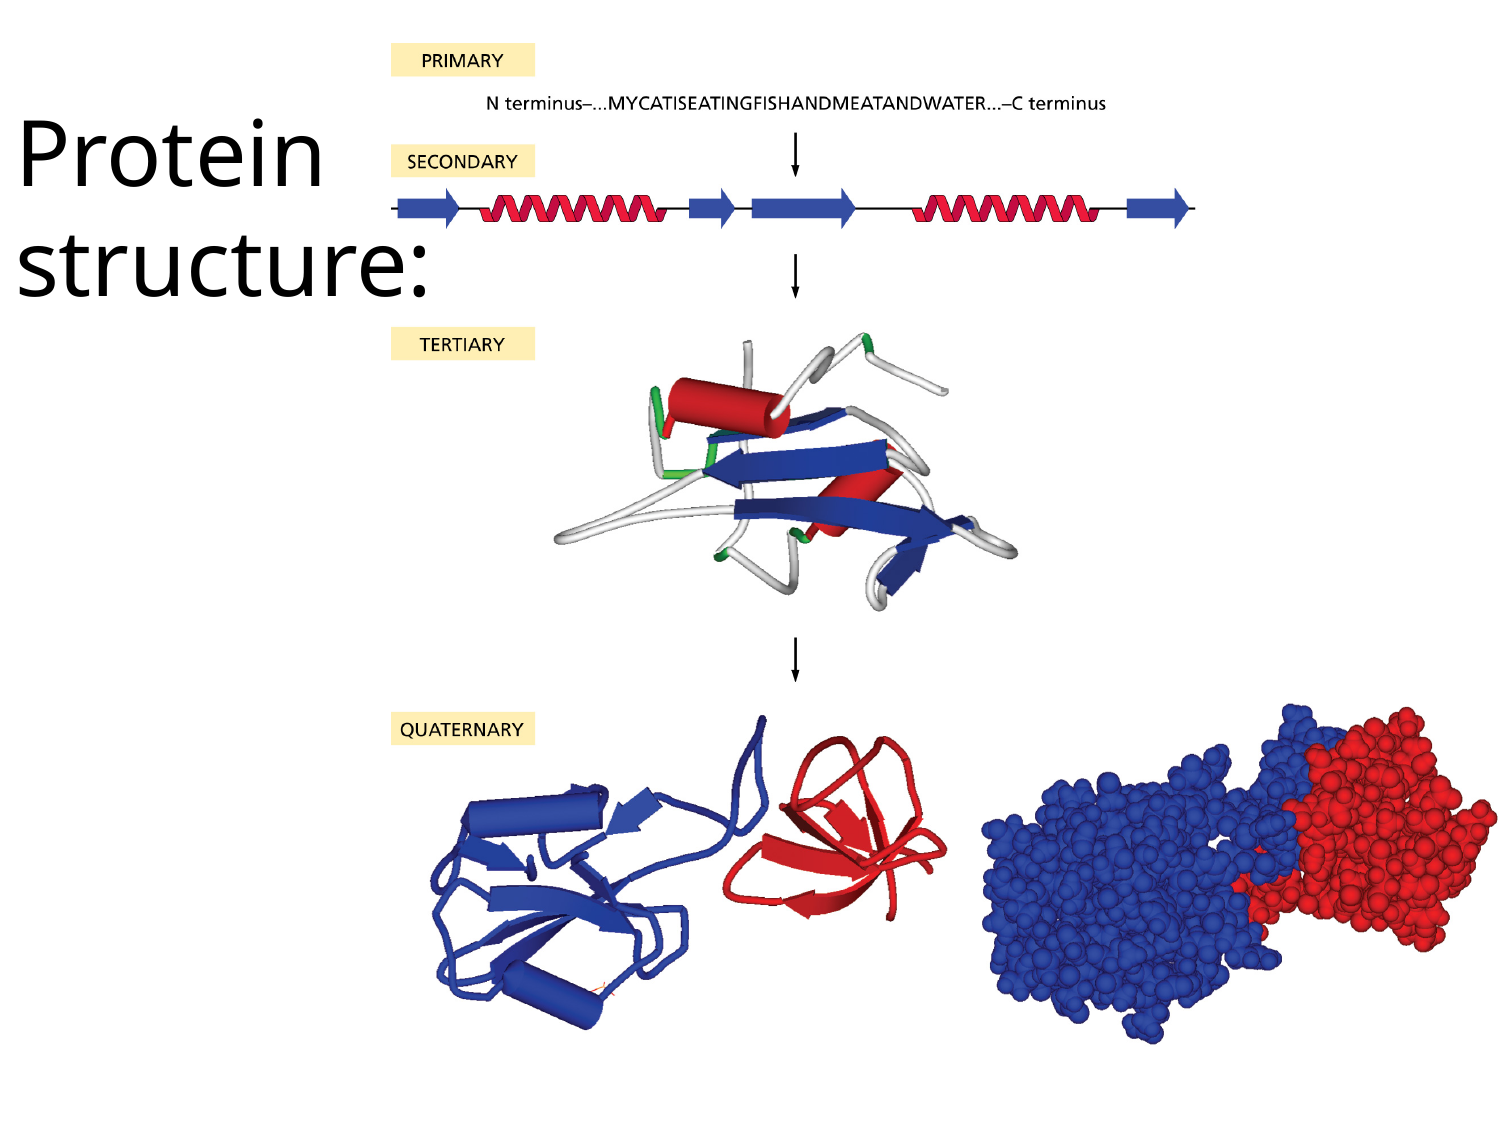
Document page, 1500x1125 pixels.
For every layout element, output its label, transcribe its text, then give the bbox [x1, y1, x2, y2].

picture [391, 43, 1500, 1048]
title Protein structure: [0, 111, 386, 299]
